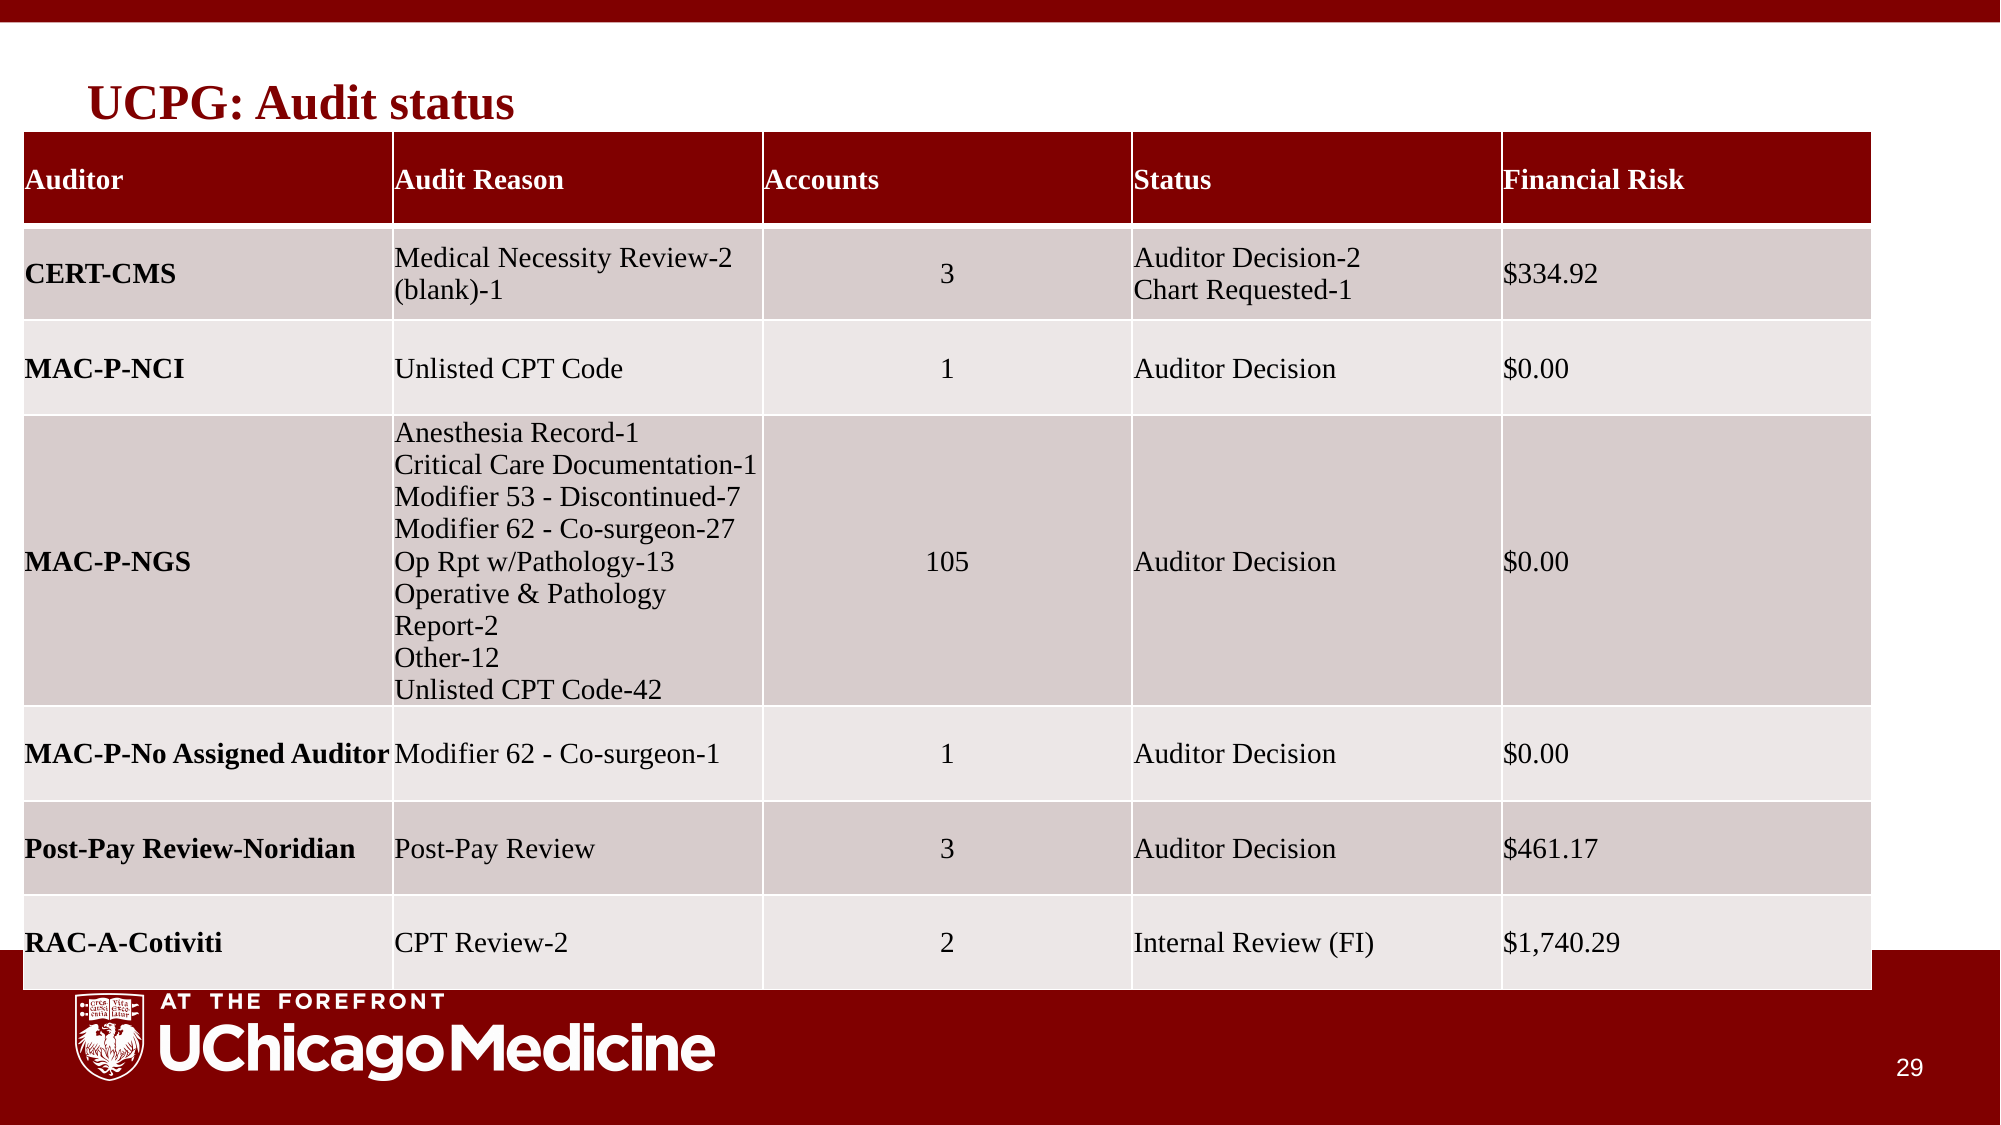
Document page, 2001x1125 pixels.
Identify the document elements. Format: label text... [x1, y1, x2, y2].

table_header Accounts [764, 132, 1131, 223]
table_cell 105 [764, 416, 1131, 705]
table_header Audit Reason [394, 132, 762, 223]
table_cell $461.17 [1503, 802, 1871, 894]
table_cell RAC-A-Cotiviti [24, 896, 392, 989]
table_cell Auditor Decision [1133, 416, 1501, 705]
table_cell Auditor Decision [1133, 321, 1501, 414]
table_cell Internal Review (FI) [1133, 896, 1501, 989]
table_cell 3 [764, 802, 1131, 894]
table_cell $0.00 [1503, 707, 1871, 800]
table_cell Medical Necessity Review-2 (blank)-1 [394, 229, 762, 319]
table_cell 1 [764, 321, 1131, 414]
table_cell 2 [764, 896, 1131, 989]
table_cell MAC-P-NGS [24, 416, 392, 705]
table_cell $0.00 [1503, 416, 1871, 705]
table_cell Auditor Decision-2 Chart Requested-1 [1133, 229, 1501, 319]
table_cell MAC-P-No Assigned Auditor [24, 707, 392, 800]
table_cell $0.00 [1503, 321, 1871, 414]
table_cell $1,740.29 [1503, 896, 1871, 989]
slide_number 29 [789, 982, 1924, 1082]
table_header Status [1133, 132, 1501, 223]
table_cell Auditor Decision [1133, 802, 1501, 894]
table_cell $334.92 [1503, 229, 1871, 319]
table_cell MAC-P-NCI [24, 321, 392, 414]
picture [75, 993, 715, 1081]
title UCPG: Audit status [71, 49, 1872, 131]
table_cell Anesthesia Record-1 Critical Care Documentation-1 Modifier 53 - Discontinued-7 Modifier 62 - Co-surgeon-27 Op Rpt w/Pathology-13 Operative & Pathology Report-2 Other-12 Unlisted CPT Code-42 [394, 416, 762, 705]
table_cell CPT Review-2 [394, 896, 762, 989]
table_header Financial Risk [1503, 132, 1871, 223]
table_cell 3 [764, 229, 1131, 319]
table_cell 1 [764, 707, 1131, 800]
table_cell Auditor Decision [1133, 707, 1501, 800]
table_header Auditor [24, 132, 392, 223]
table_cell Post-Pay Review [394, 802, 762, 894]
table_cell CERT-CMS [24, 229, 392, 319]
table_cell Post-Pay Review-Noridian [24, 802, 392, 894]
table_cell Unlisted CPT Code [394, 321, 762, 414]
table_cell Modifier 62 - Co-surgeon-1 [394, 707, 762, 800]
